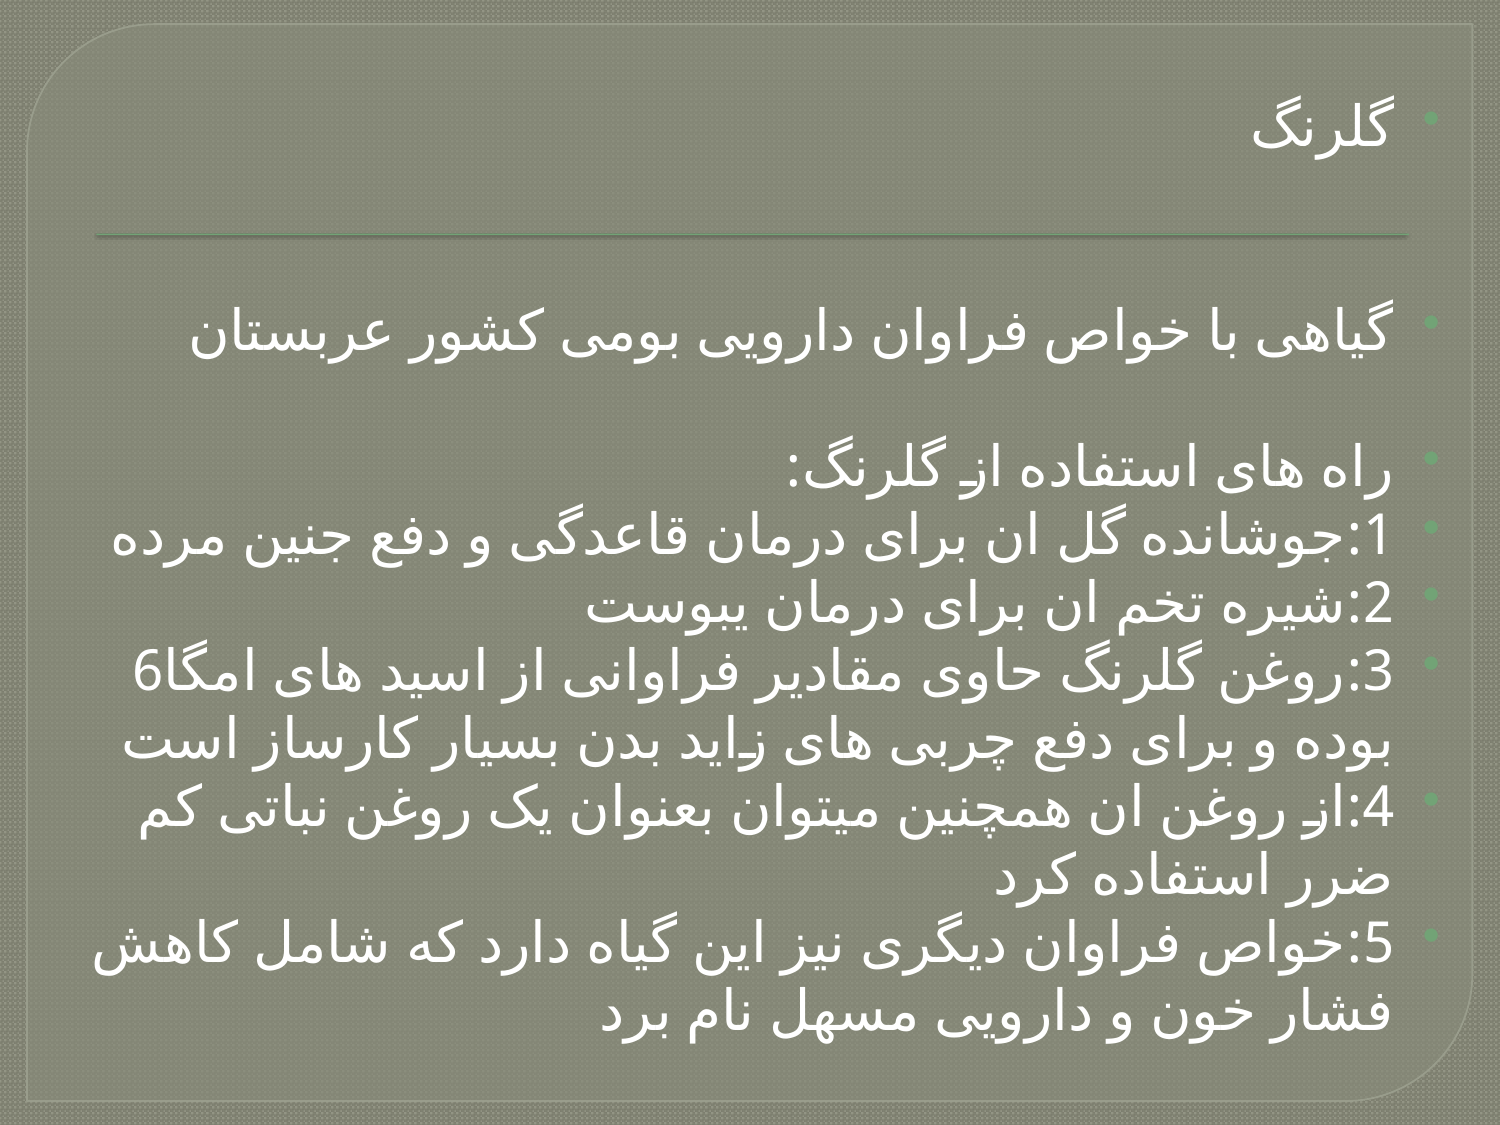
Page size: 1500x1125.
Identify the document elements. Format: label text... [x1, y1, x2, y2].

list گلرنگ گیاهی با خواص فراوان دارویی بومی کشور عربستان راه های استفاده از گلرنگ: 1:جوشانده گل ان برای درمان قاعدگی و دفع جنین مرده 2:شیره تخم ان برای درمان یبوست 3:روغن گلرنگ حاوی مقادیر فراوانی از اسید های امگا6 بوده و برای دفع چربی های زاید بدن بسیار کارساز است 4:از روغن ان همچنین میتوان بعنوان یک روغن نباتی کم ضرر استفاده کرد 5:خواص فراوان دیگری نیز این گیاه دارد که شامل کاهش فشار خون و دارویی مسهل نام برد [75, 82, 1454, 1067]
